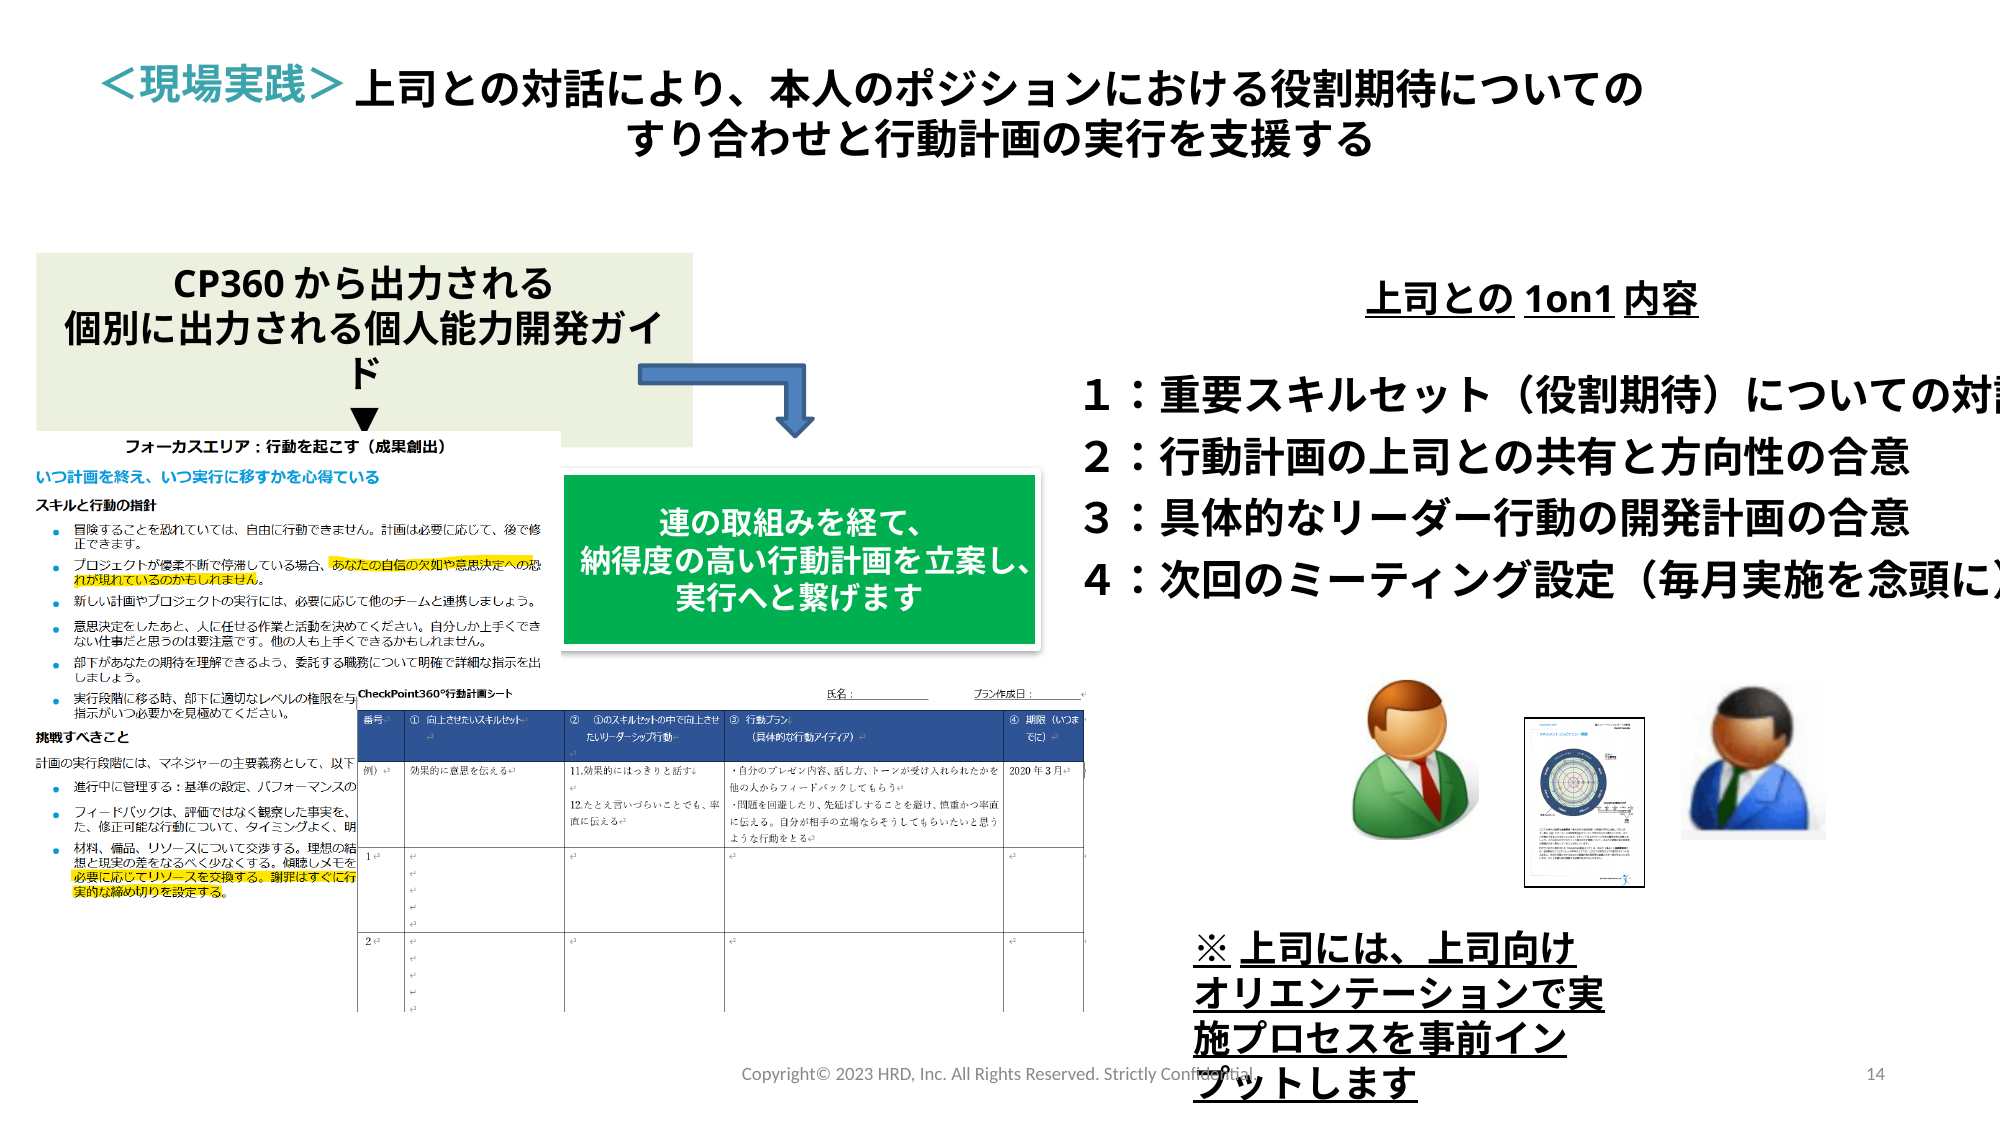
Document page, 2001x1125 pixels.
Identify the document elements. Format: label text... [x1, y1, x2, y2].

text_box 上司との1on1内容 [1350, 267, 1754, 328]
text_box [1345, 671, 1826, 887]
picture [8, 431, 1086, 1012]
text_box 連の取組みを経て、 納得度の高い行動計画を立案し、 実行へと繋げます [565, 468, 1041, 651]
text_box ＜現場実践＞ [86, 51, 1066, 118]
text_box CP360から出力される 個別に出力される個人能力開発ガイド ▼ [36, 252, 693, 448]
text_box １：重要スキルセット（役割期待）についての対話 ２：行動計画の上司との共有と方向性の合意 ３：具体的なリーダー行動の開発計画の合意 ４：次回のミーティング設定（毎月実施を念頭に） [1061, 361, 2000, 443]
footer Copyright©️ 2023 HRD, Inc. All Rights Reserved. Strictly Confidential. [683, 1042, 1317, 1103]
text_box ※上司には、上司向けオリエンテーションで実施プロセスを事前インプットします [1178, 917, 1626, 1113]
text_box [637, 363, 815, 439]
text_box 上司との対話により、本人のポジションにおける役割期待についての すり合わせと行動計画の実行を支援する [220, 84, 1780, 141]
slide_number 14 [1626, 1042, 1900, 1103]
